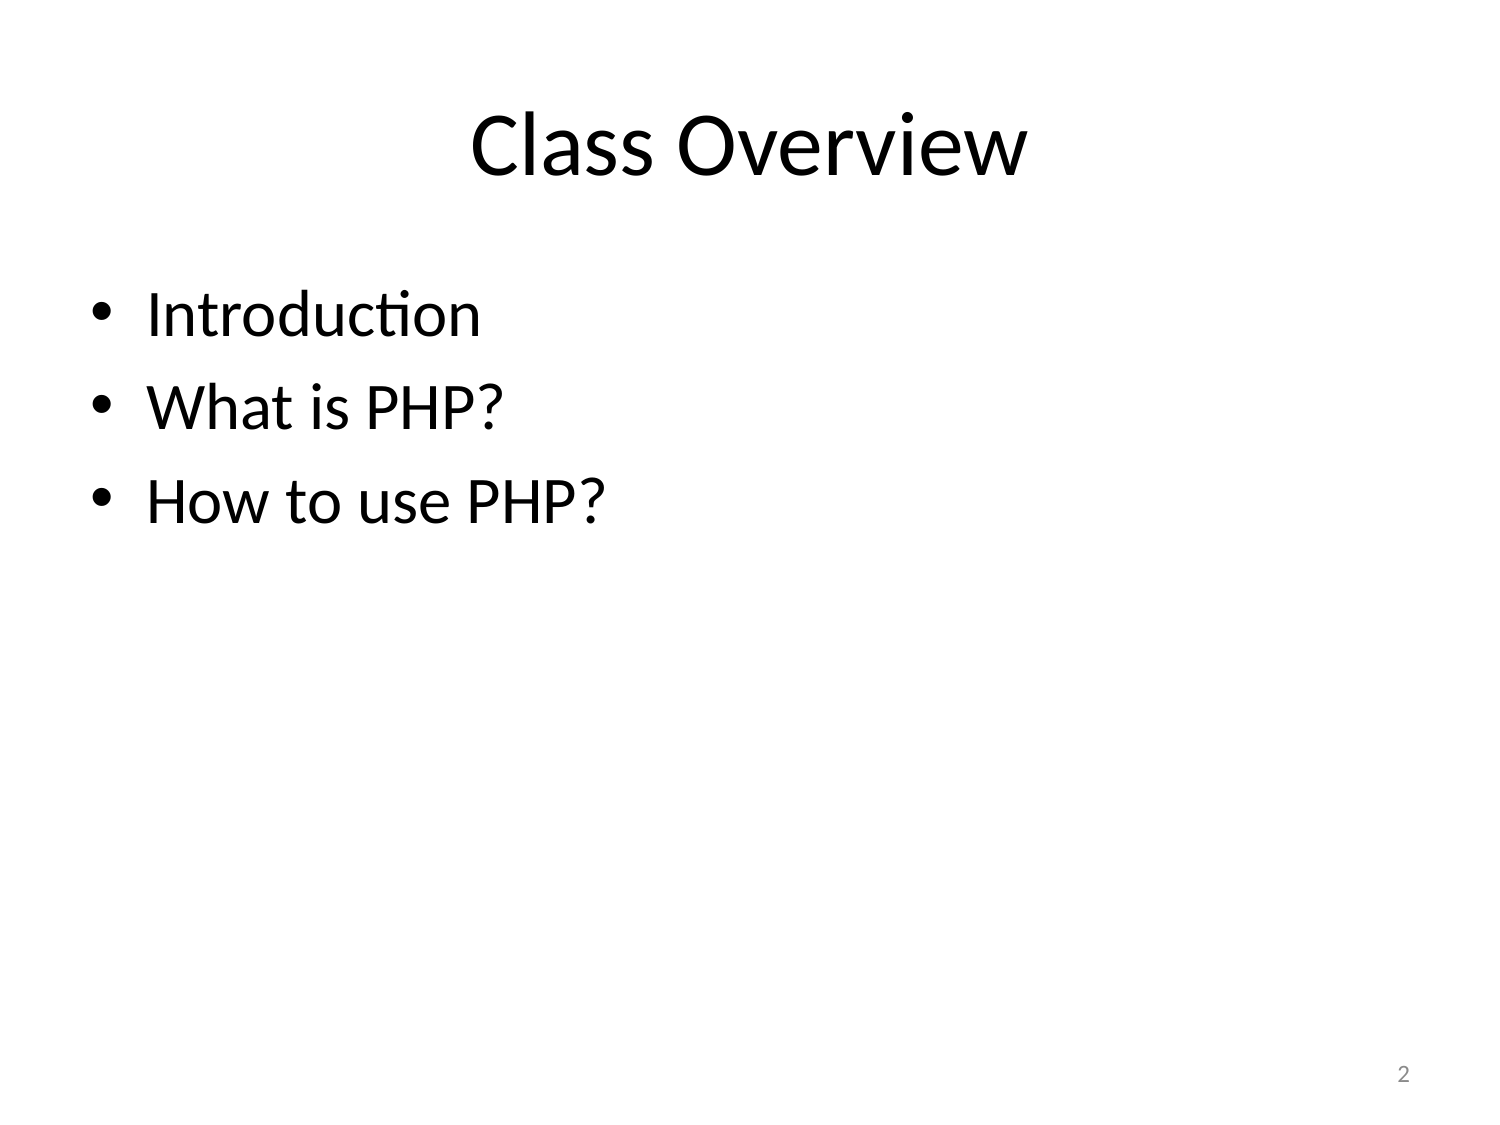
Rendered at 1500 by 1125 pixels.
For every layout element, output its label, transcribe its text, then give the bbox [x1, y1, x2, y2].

list Introduction What is PHP? How to use PHP? [75, 262, 1425, 1005]
slide_number 2 [1074, 1042, 1425, 1103]
title Class Overview [75, 45, 1425, 233]
